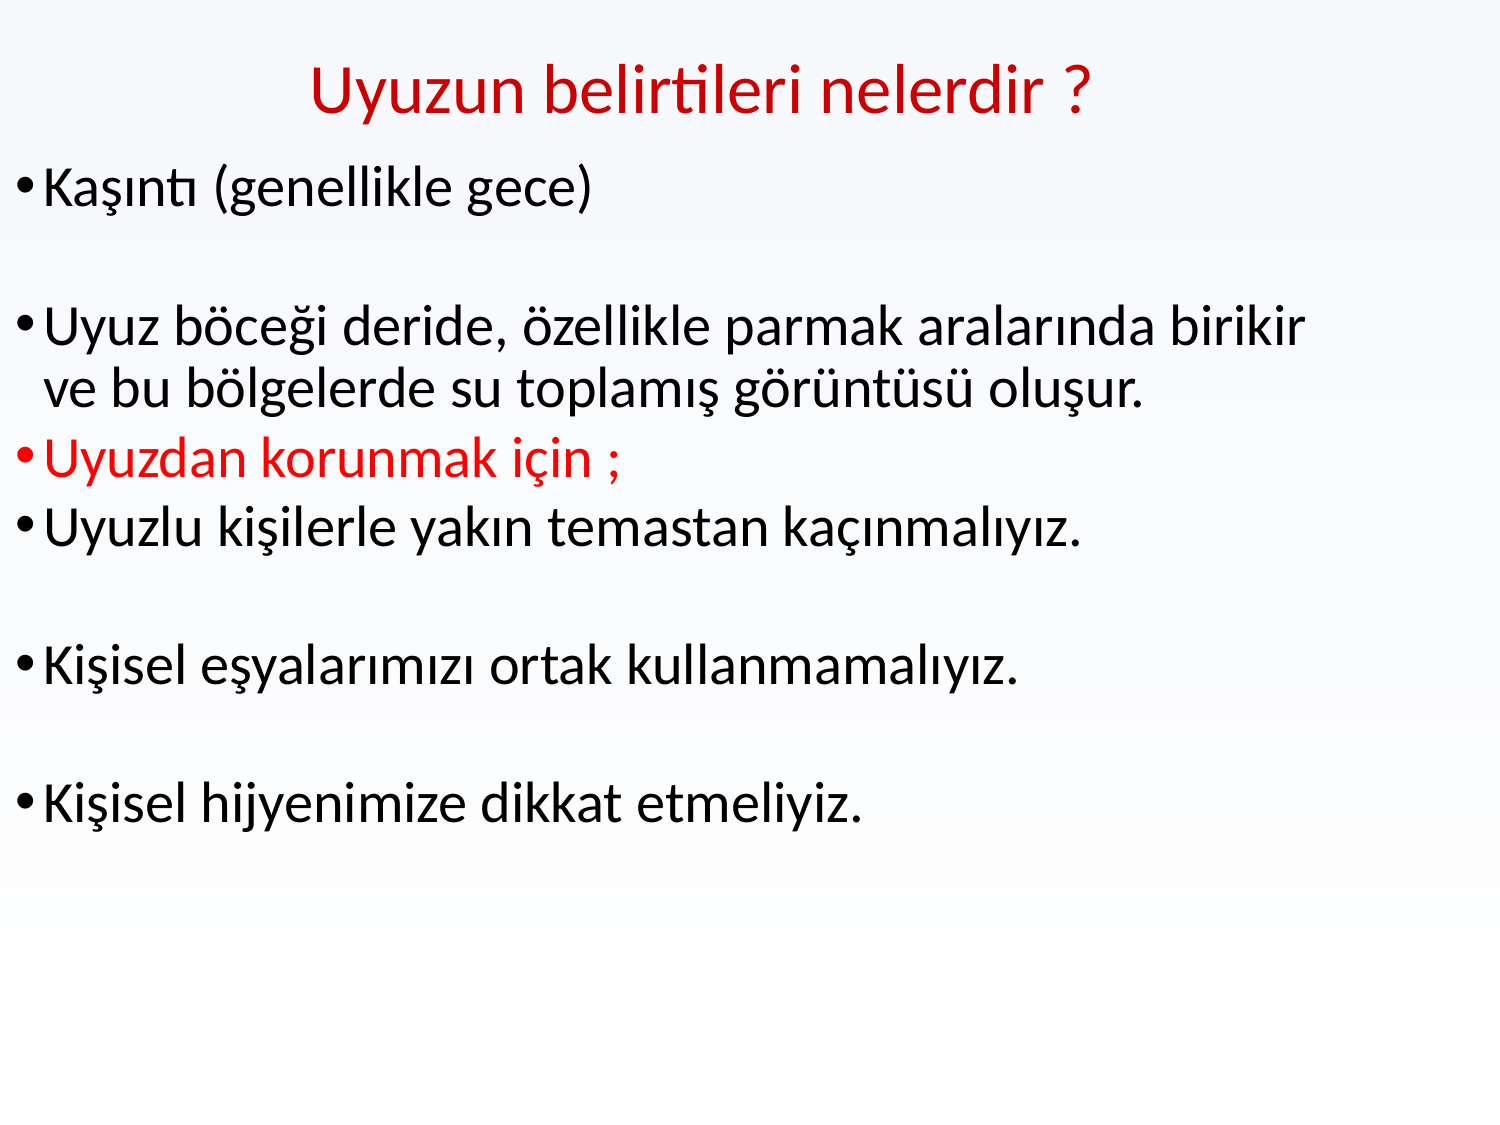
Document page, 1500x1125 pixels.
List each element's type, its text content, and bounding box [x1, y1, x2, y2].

list Kaşıntı (genellikle gece) Uyuz böceği deride, özellikle parmak aralarında birikir ve bu bölgelerde su toplamış görüntüsü oluşur. Uyuzdan korunmak için ; Uyuzlu kişilerle yakın temastan kaçınmalıyız. Kişisel eşyalarımızı ortak kullanmamalıyız. Kişisel hijyenimize dikkat etmeliyiz. [0, 148, 1323, 917]
title Uyuzun belirtileri nelerdir ? [0, 45, 1350, 138]
